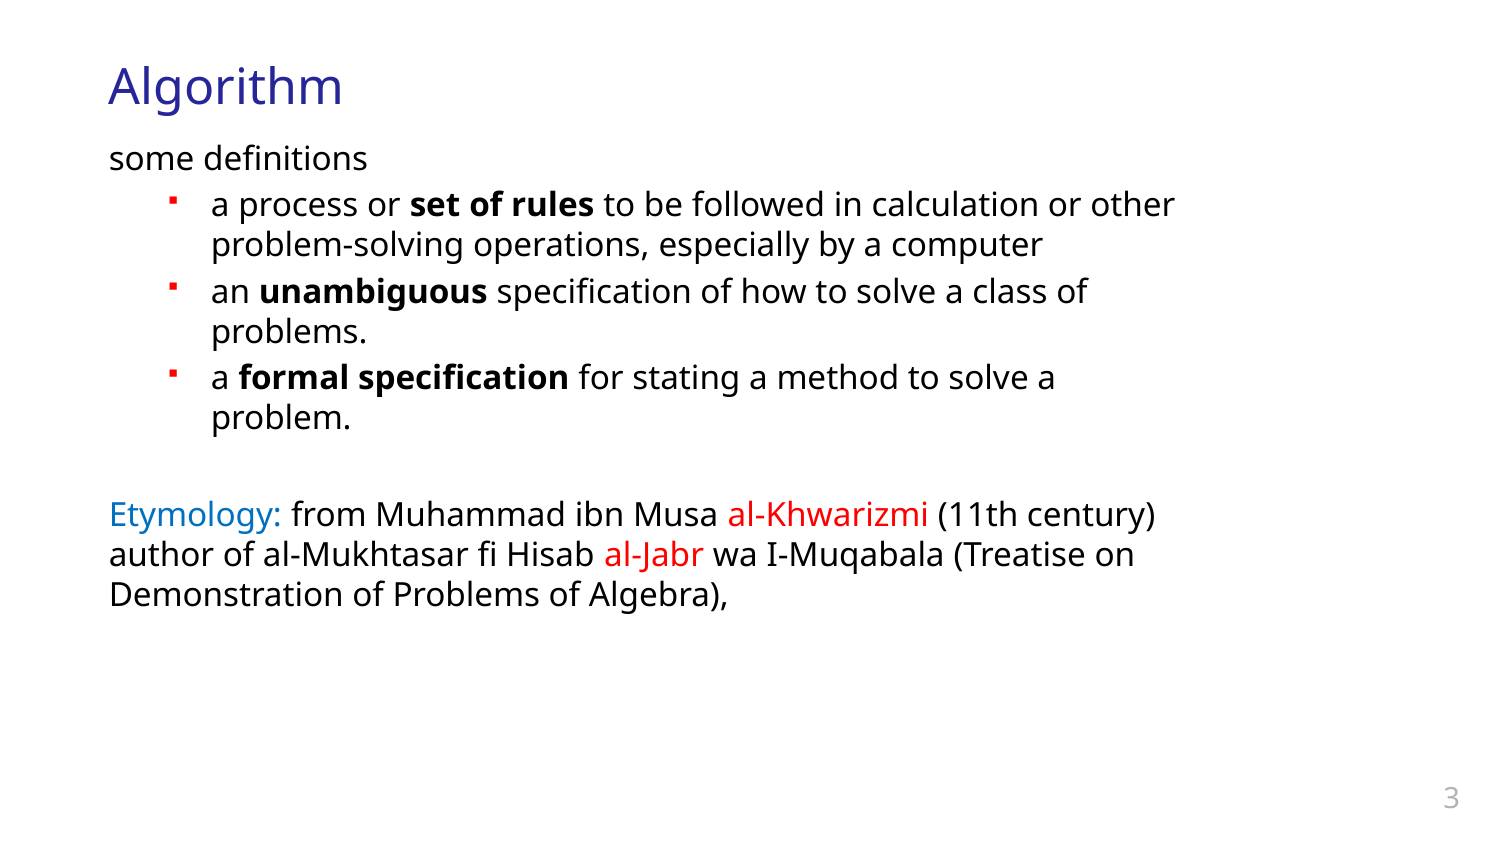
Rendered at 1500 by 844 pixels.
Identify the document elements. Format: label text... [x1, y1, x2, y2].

list some definitions a process or set of rules to be followed in calculation or other problem-solving operations, especially by a computer an unambiguous specification of how to solve a class of problems. a formal specification for stating a method to solve a problem. Etymology: from Muhammad ibn Musa al-Khwarizmi (11th century) author of al-Mukhtasar fi Hisab al-Jabr wa I-Muqabala (Treatise on Demonstration of Problems of Algebra), [93, 177, 1209, 723]
slide_number 3 [1162, 771, 1476, 828]
title Algorithm [93, 39, 1434, 129]
